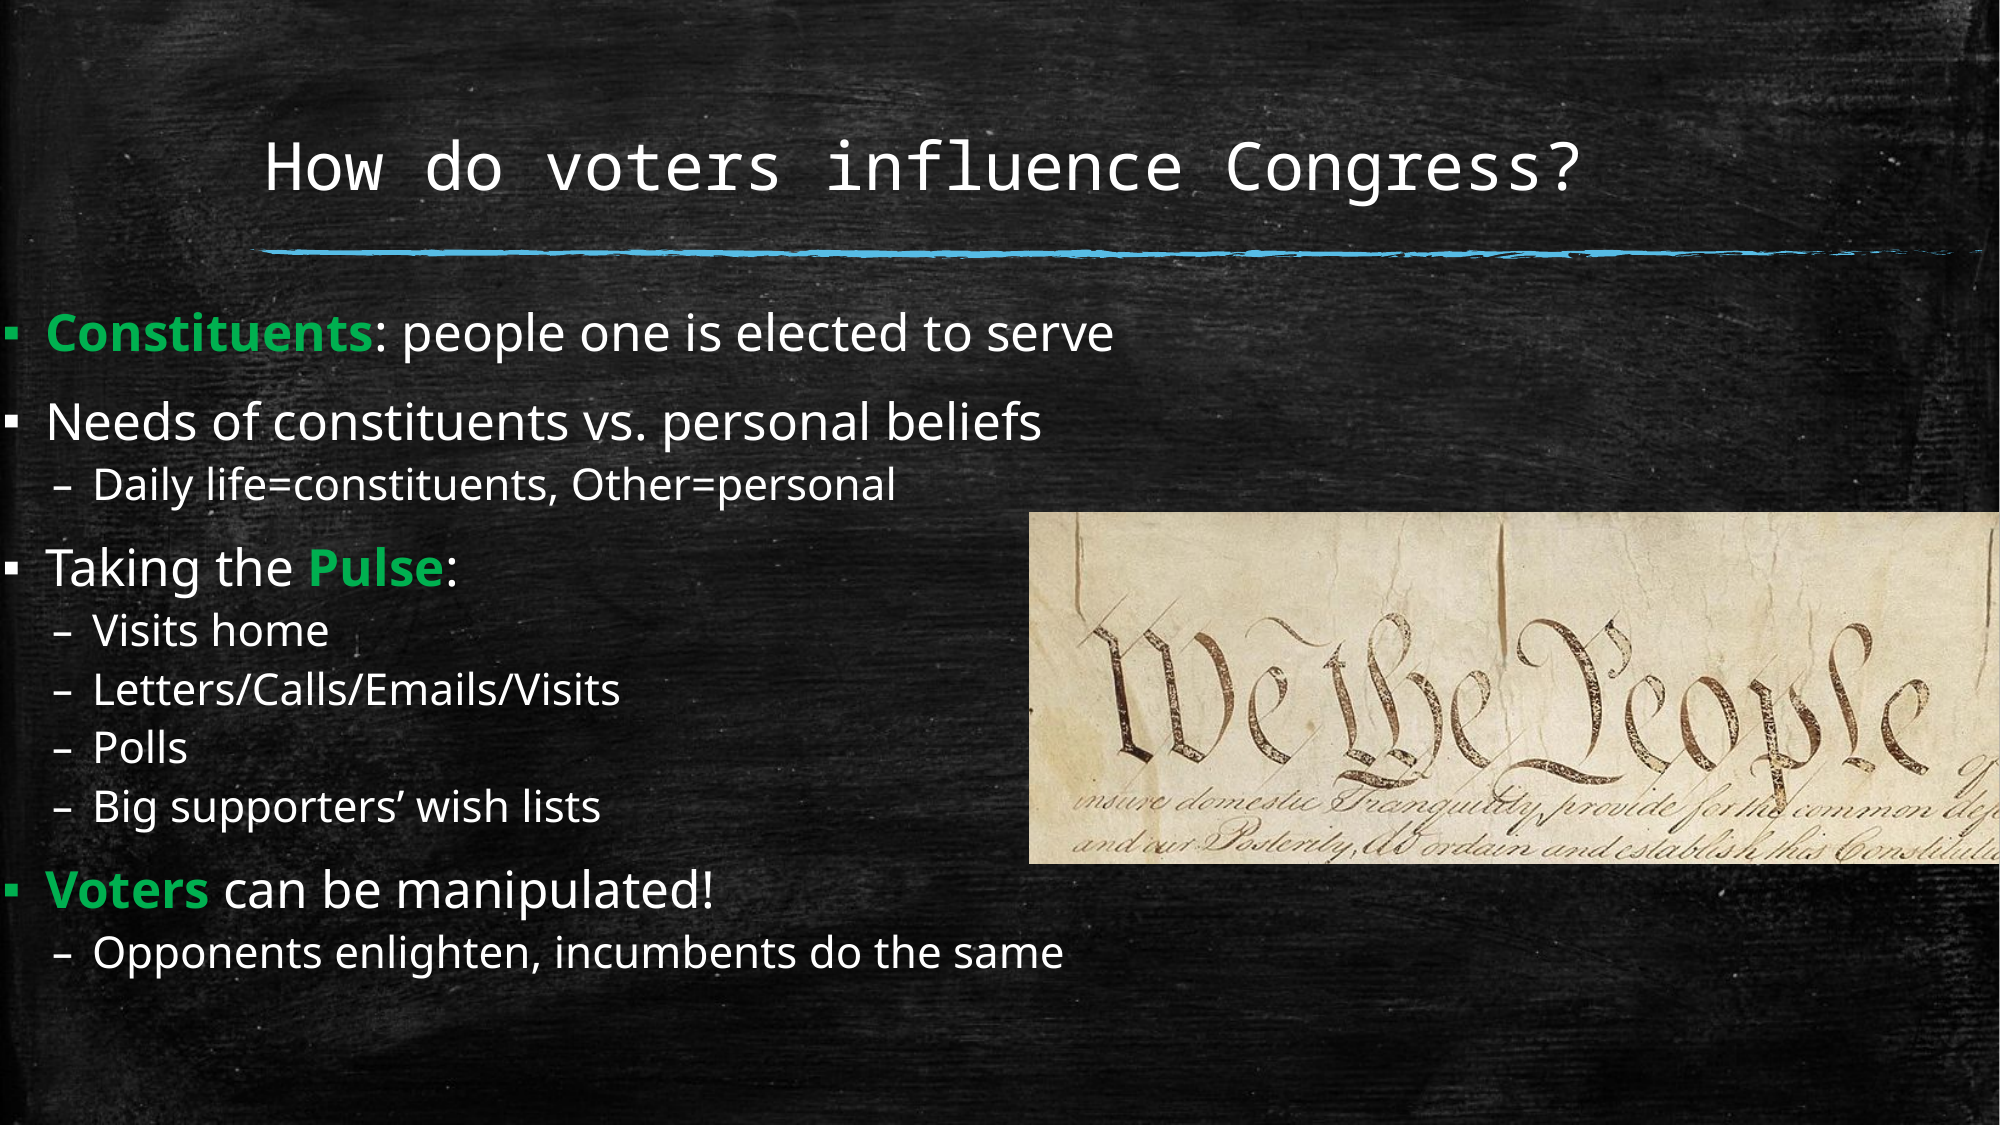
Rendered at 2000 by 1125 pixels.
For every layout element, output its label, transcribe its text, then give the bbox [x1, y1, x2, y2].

title How do voters influence Congress? [249, 45, 1750, 213]
list Constituents: people one is elected to serve Needs of constituents vs. personal beliefs Daily life=constituents, Other=personal Taking the Pulse: Visits home Letters/Calls/Emails/Visits Polls Big supporters’ wish lists Voters can be manipulated! Opponents enlighten, incumbents do the same [0, 299, 1175, 1000]
picture [1029, 512, 2000, 865]
